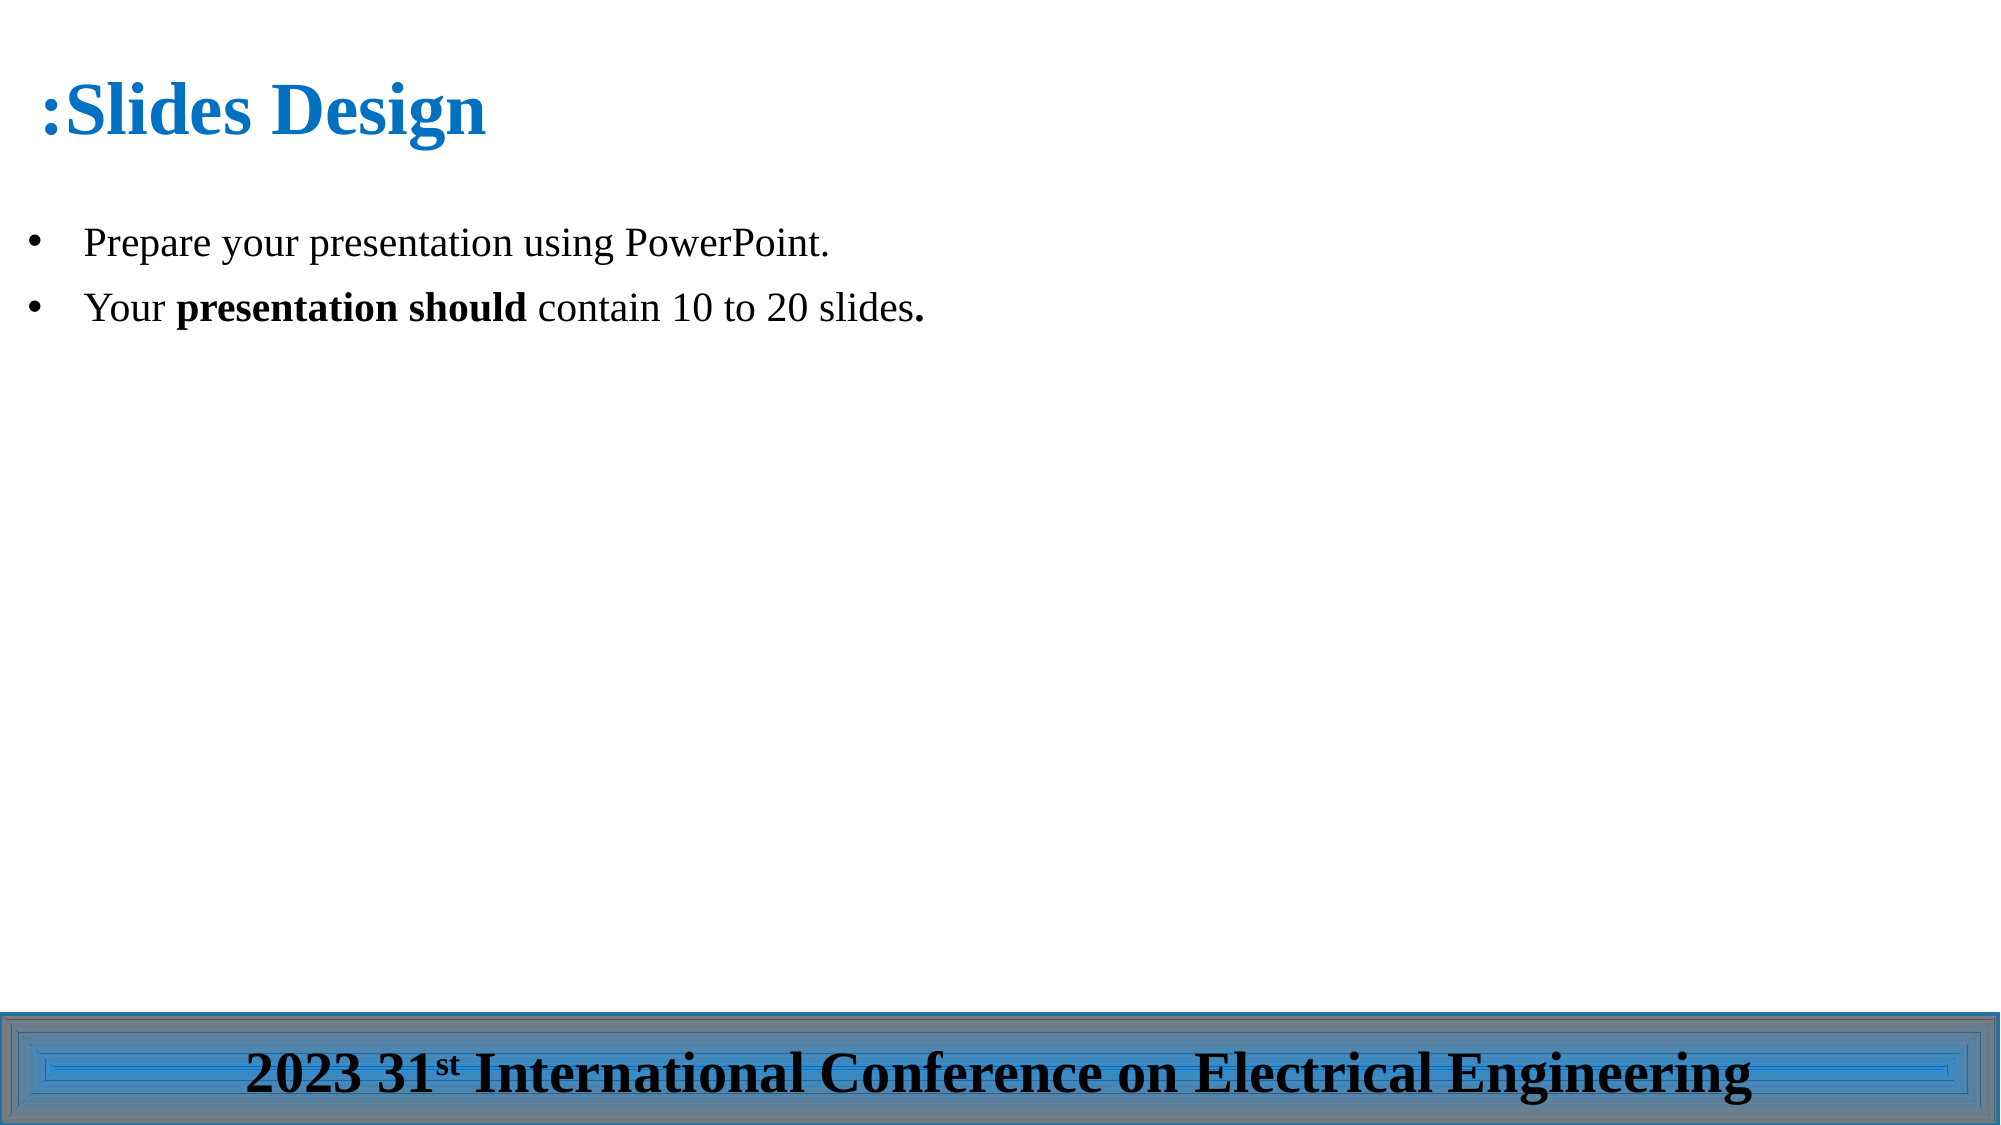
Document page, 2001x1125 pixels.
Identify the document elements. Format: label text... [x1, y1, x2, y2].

text_box 2023 31st International Conference on Electrical Engineering [0, 1012, 2000, 1125]
text_box Prepare your presentation using PowerPoint. Your presentation should contain 10 to 20 slides. [12, 212, 1999, 1012]
text_box Slides Design: [24, 24, 1475, 158]
